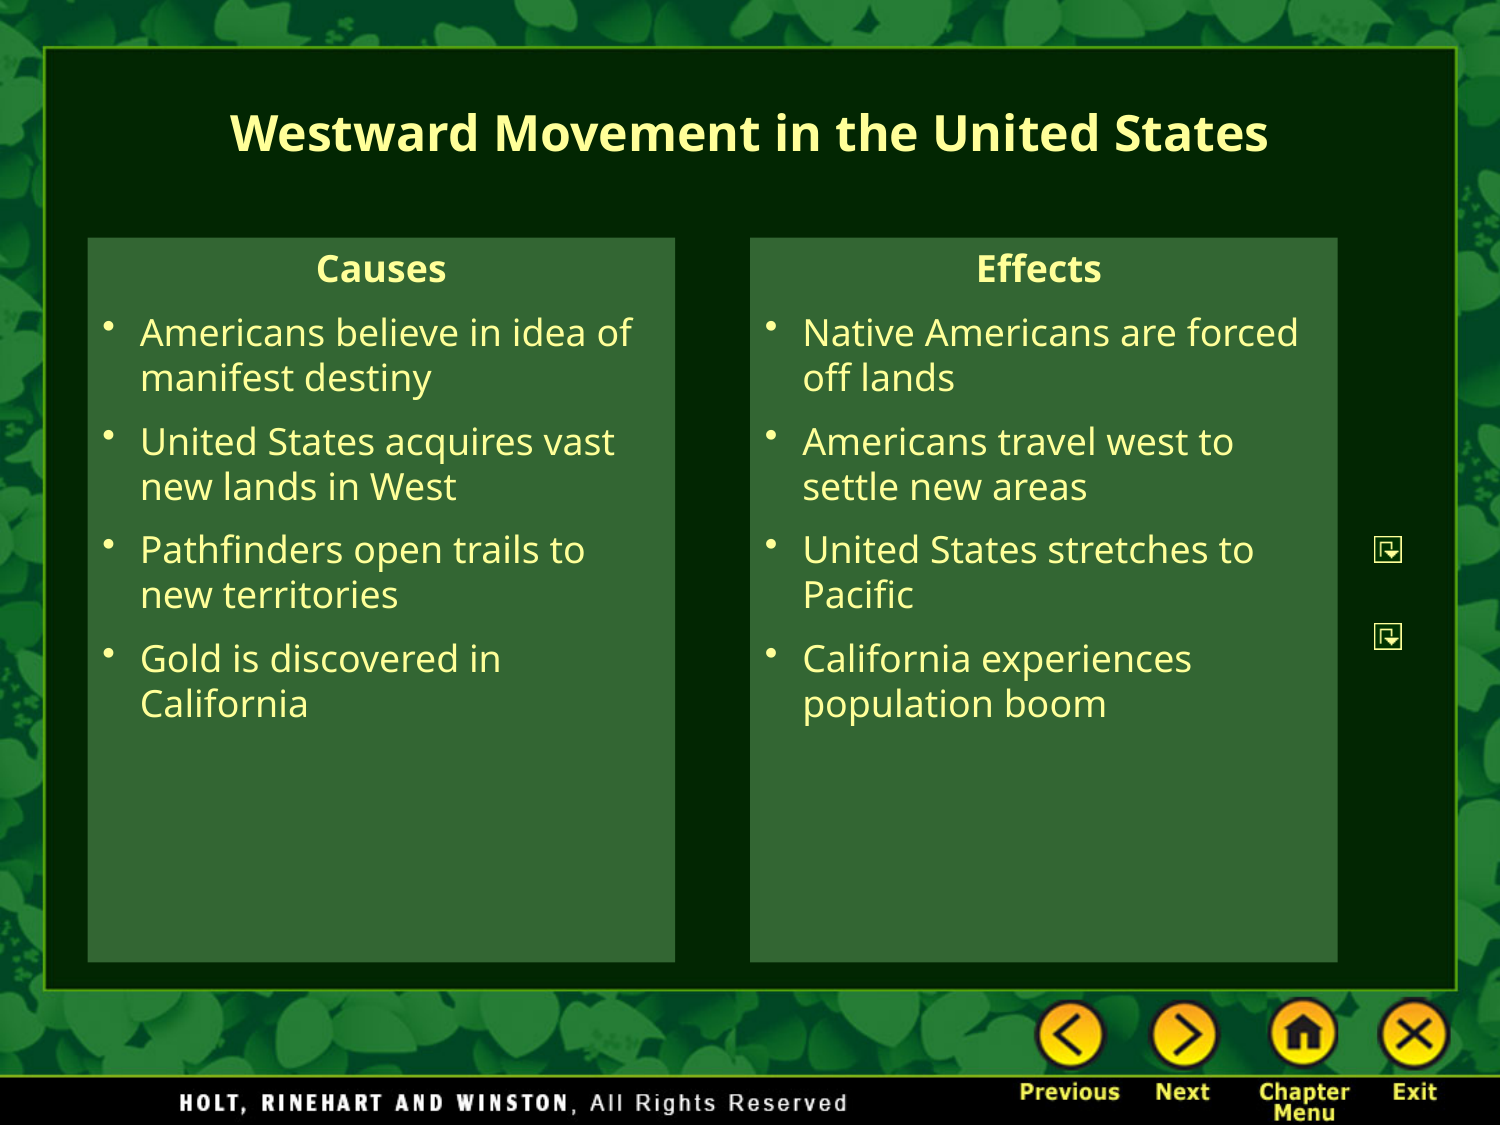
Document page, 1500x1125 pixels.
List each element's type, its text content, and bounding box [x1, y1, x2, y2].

text_box Causes Americans believe in idea of manifest destiny United States acquires vast new lands in West Pathfinders open trails to new territories Gold is discovered in California [87, 237, 676, 963]
text_box Effects Native Americans are forced off lands Americans travel west to settle new areas United States stretches to Pacific California experiences population boom [750, 237, 1338, 963]
picture [0, 0, 1500, 1125]
title Westward Movement in the United States [87, 87, 1413, 175]
